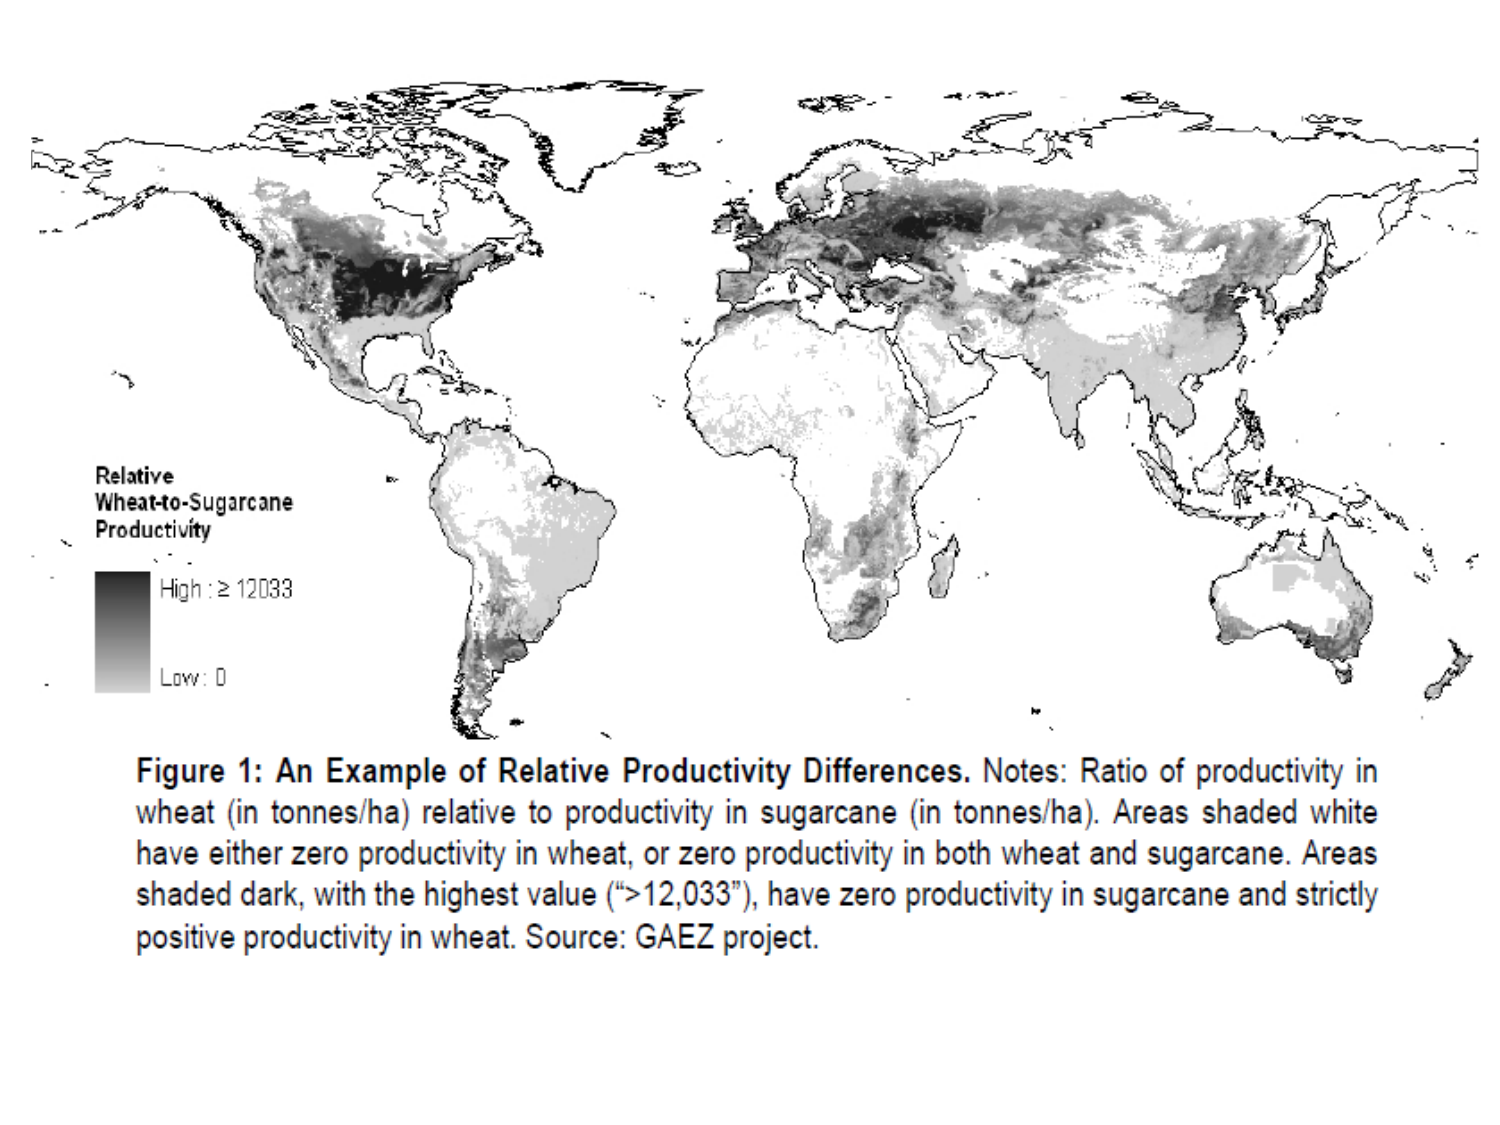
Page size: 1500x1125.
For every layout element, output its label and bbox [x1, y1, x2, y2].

picture [30, 44, 1500, 970]
